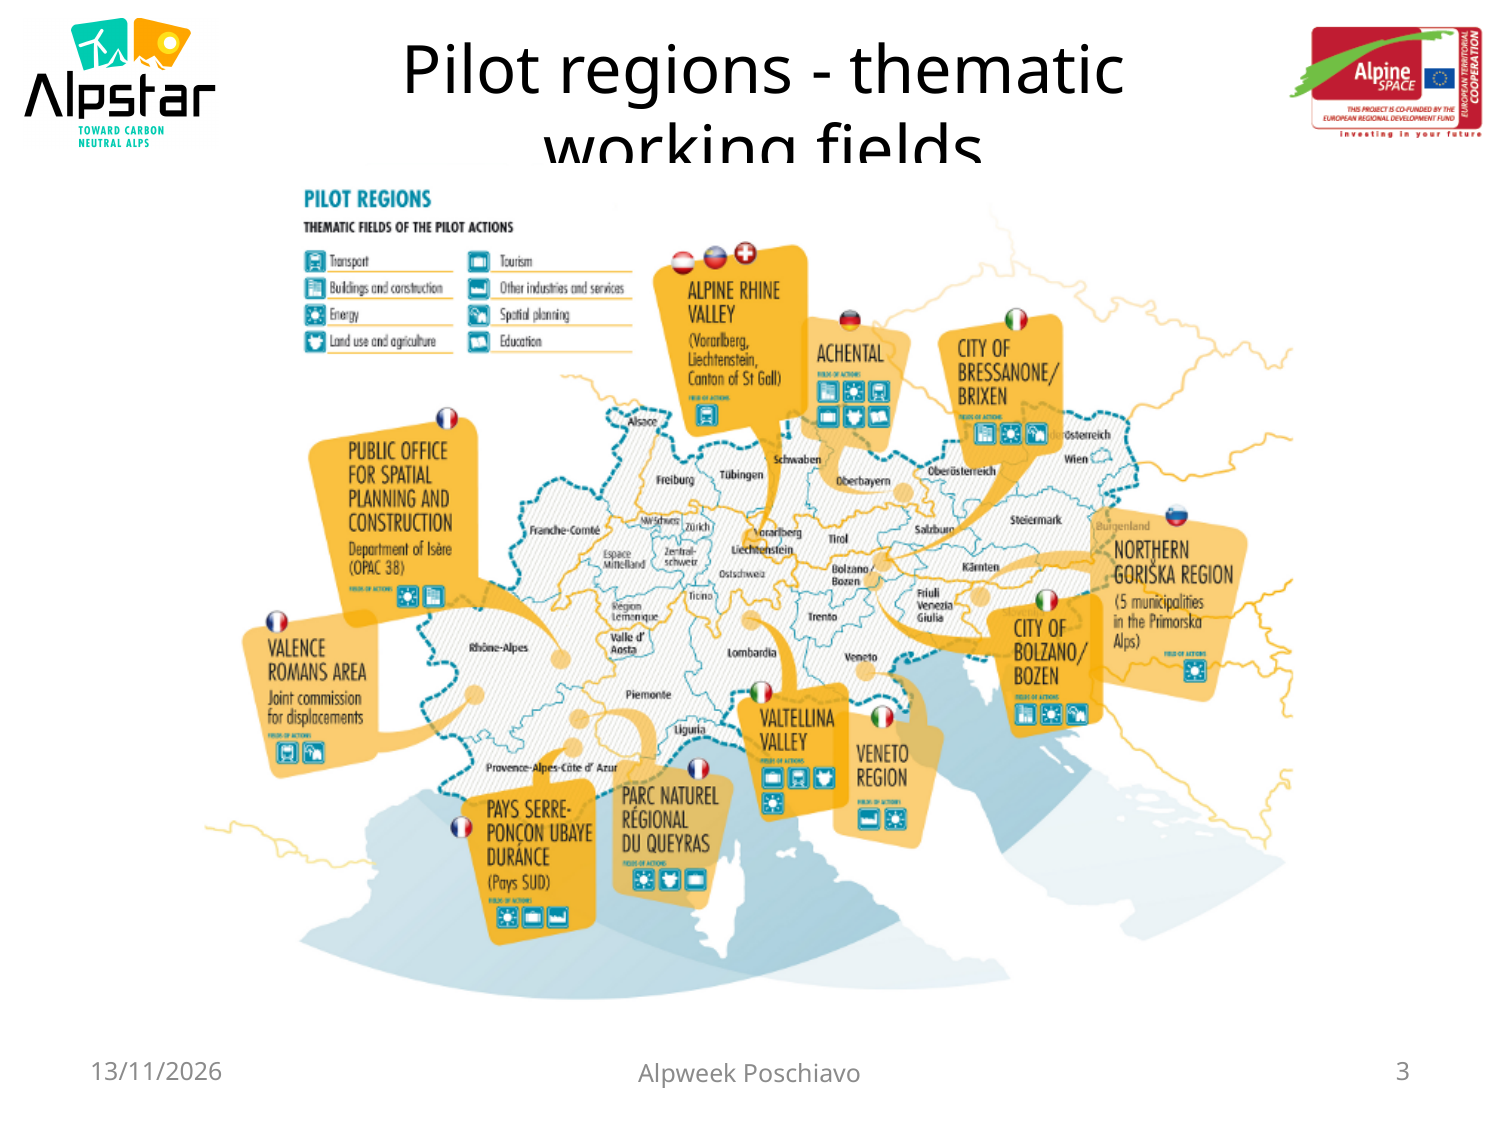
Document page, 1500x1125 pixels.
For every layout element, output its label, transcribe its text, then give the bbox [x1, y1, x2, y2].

picture [175, 163, 1360, 1035]
slide_number 3 [1074, 1042, 1425, 1103]
picture [1279, 18, 1495, 149]
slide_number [75, 1042, 425, 1103]
title Pilot regions - thematic working fields [252, 30, 1277, 162]
footer Alpweek Poschiavo [512, 1043, 988, 1103]
picture [23, 18, 219, 149]
